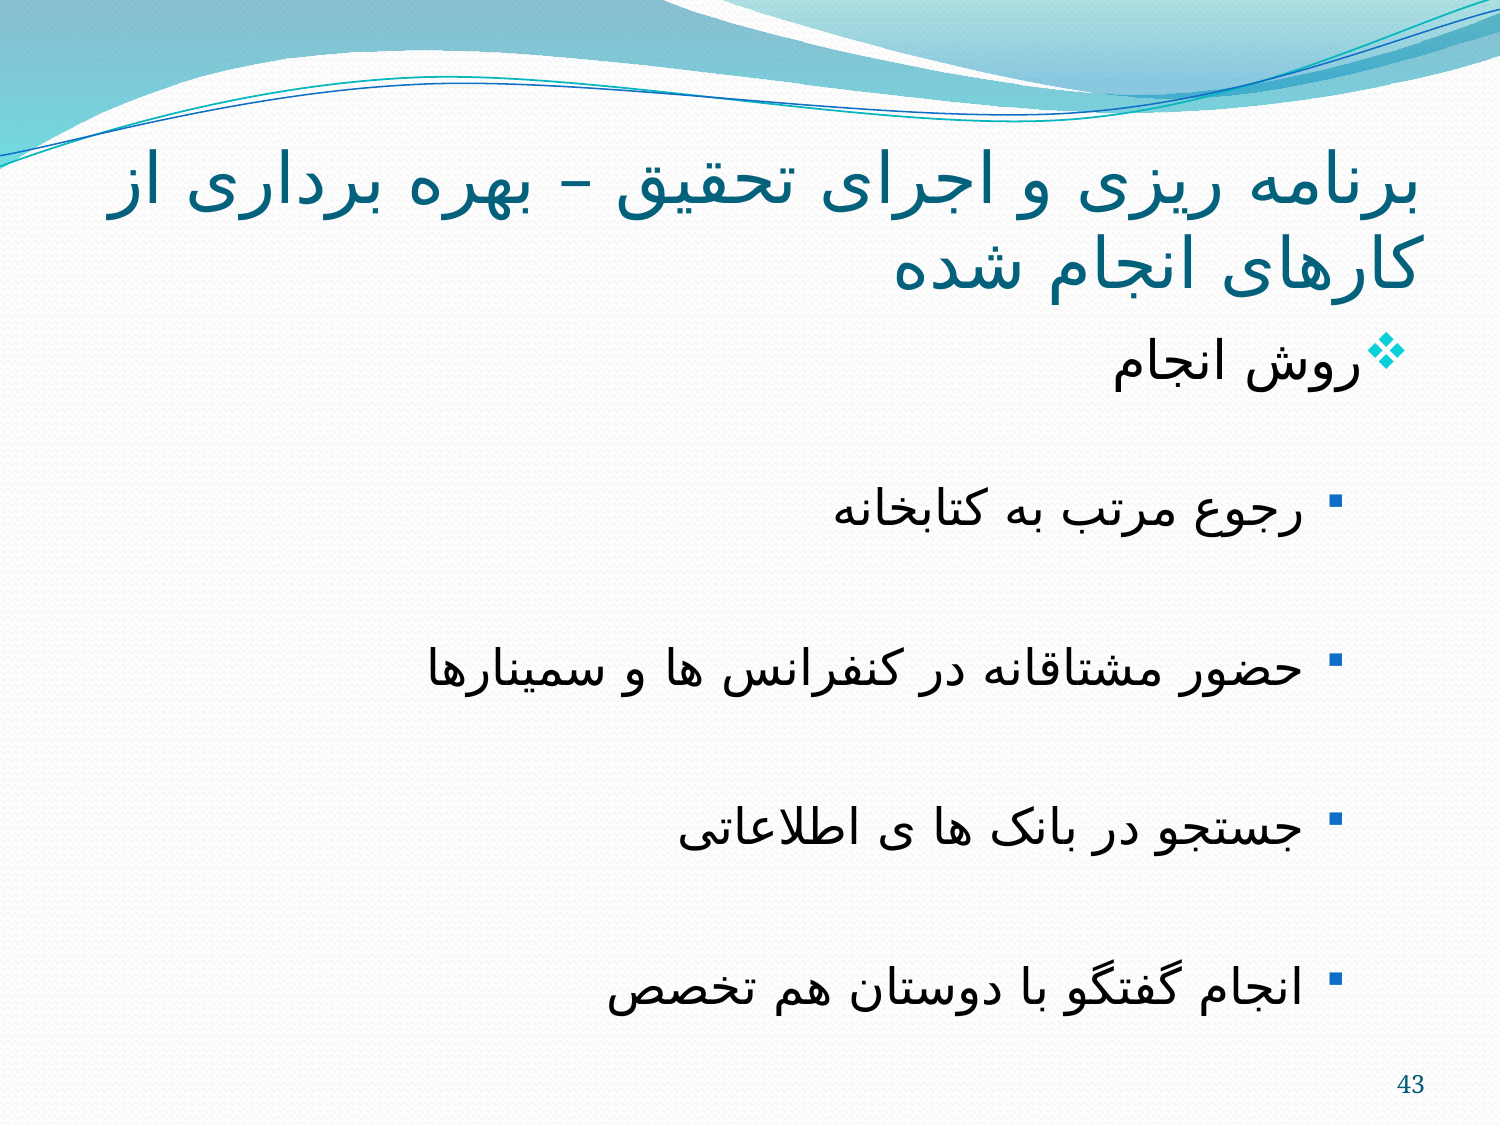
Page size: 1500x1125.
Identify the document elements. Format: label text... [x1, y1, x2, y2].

title برنامه ریزی و اجرای تحقیق – بهره برداری از کارهای انجام شده [75, 115, 1425, 303]
slide_number 43 [1299, 1042, 1425, 1103]
list روش انجام رجوع مرتب به کتابخانه حضور مشتاقانه در کنفرانس ها و سمینارها جستجو در بانک ها ی اطلاعاتی انجام گفتگو با دوستان هم تخصص [75, 317, 1425, 1038]
